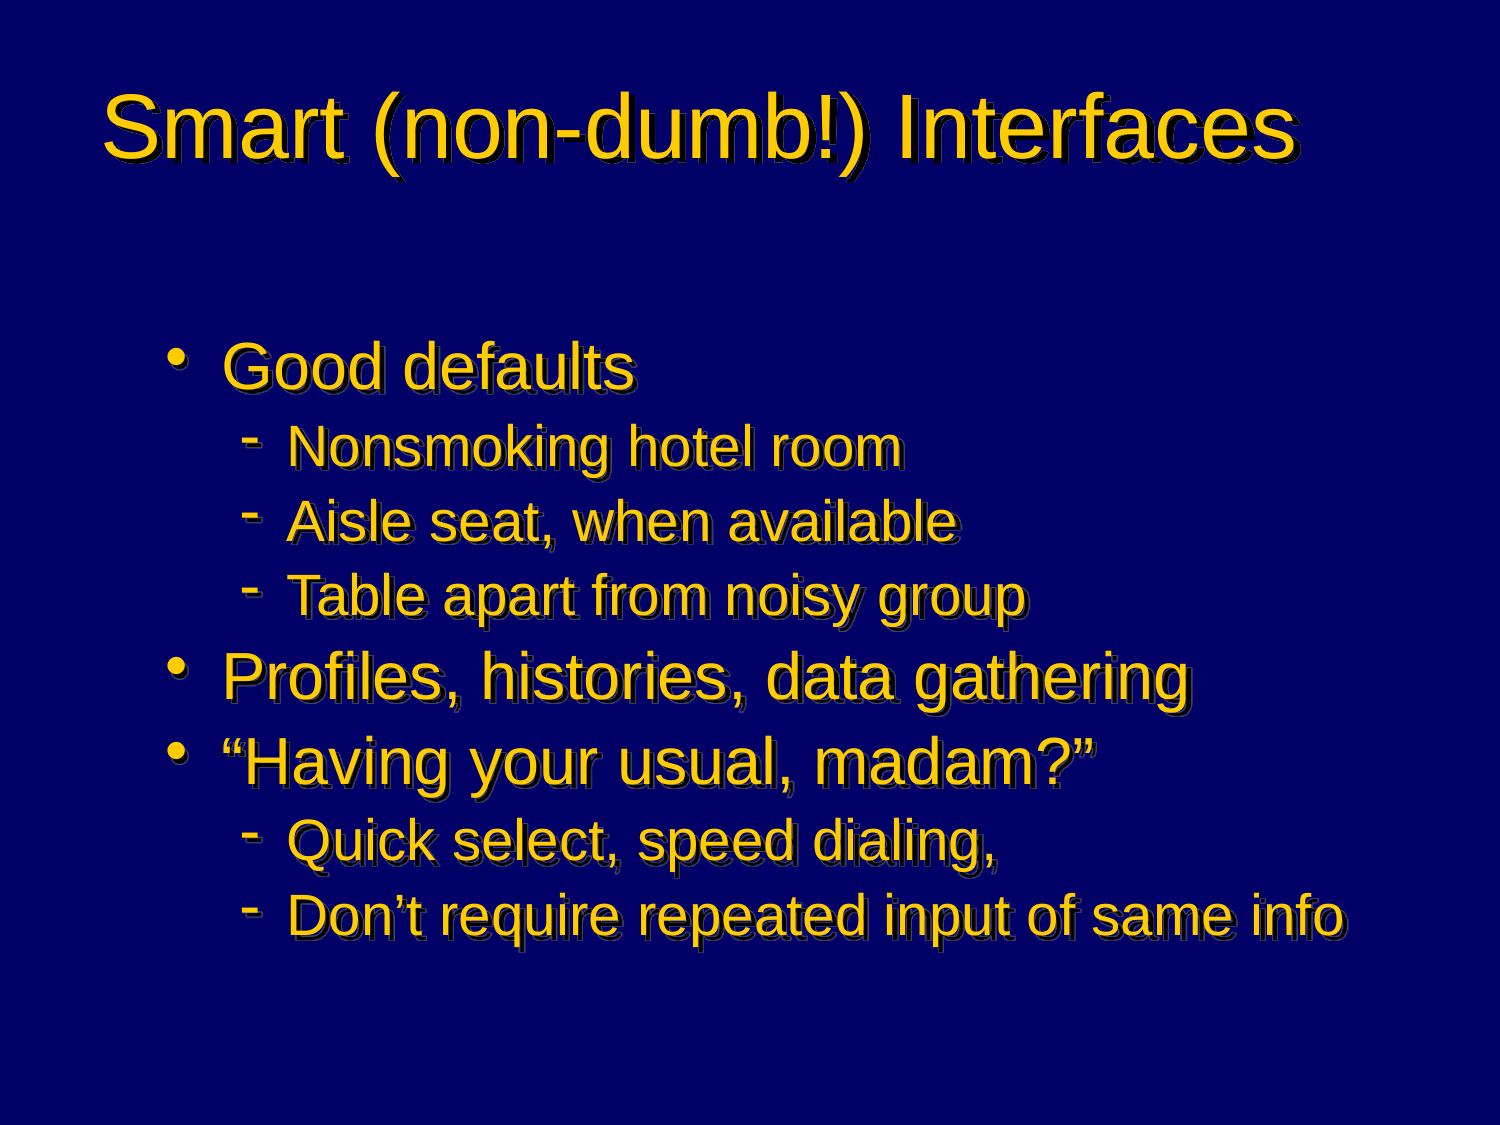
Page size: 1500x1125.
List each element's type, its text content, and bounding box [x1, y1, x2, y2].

list Good defaults Nonsmoking hotel room Aisle seat, when available Table apart from noisy group Profiles, histories, data gathering “Having your usual, madam?” Quick select, speed dialing, Don’t require repeated input of same info [149, 324, 1463, 1001]
title Smart (non-dumb!) Interfaces [0, 27, 1315, 216]
